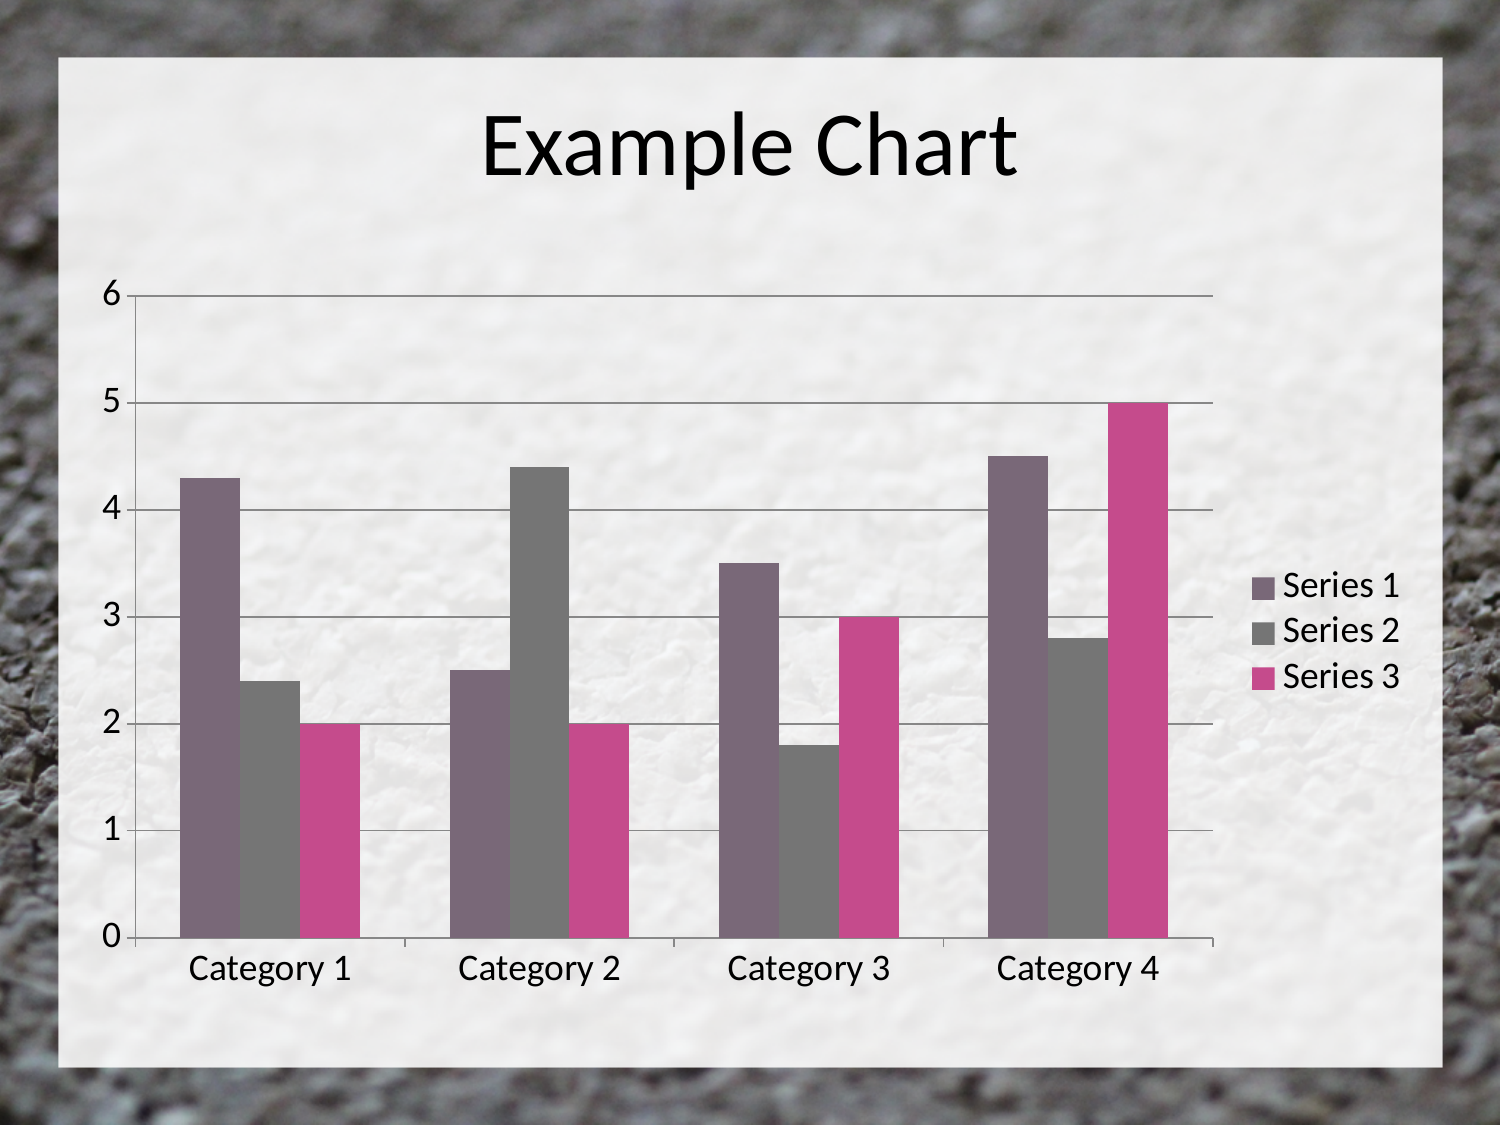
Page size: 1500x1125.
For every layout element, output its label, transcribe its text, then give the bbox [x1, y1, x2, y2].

chart [74, 262, 1426, 1006]
title Example Chart [75, 45, 1425, 233]
picture [0, 0, 1500, 1125]
